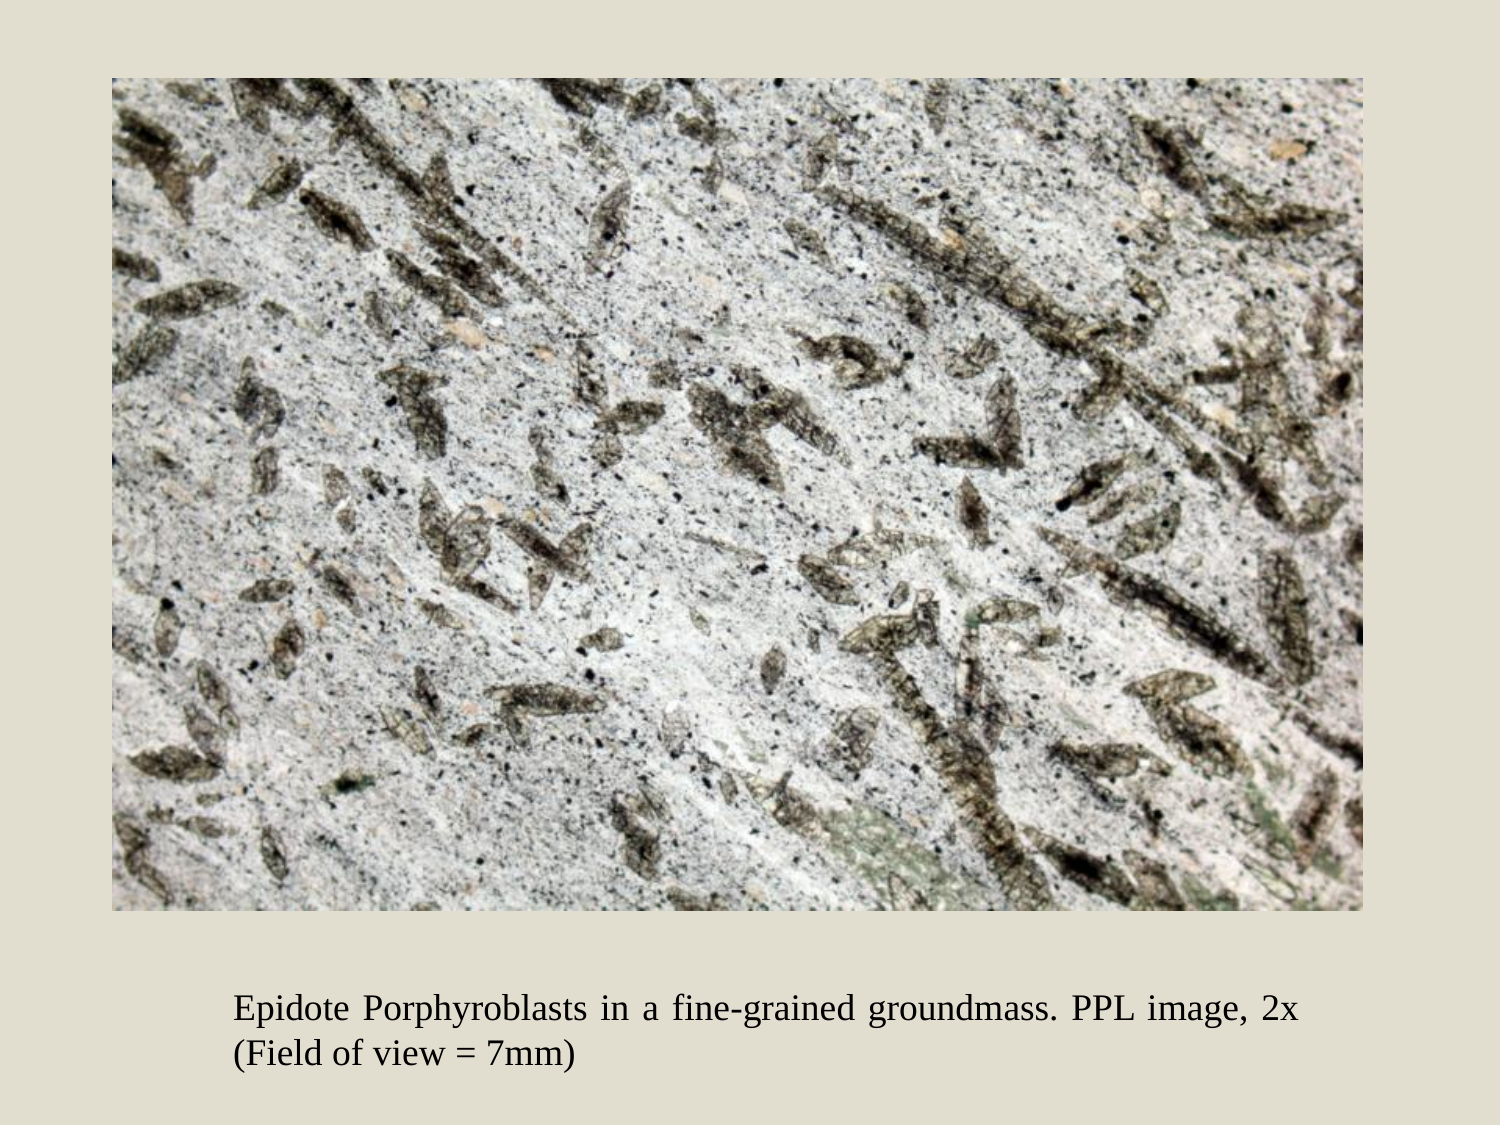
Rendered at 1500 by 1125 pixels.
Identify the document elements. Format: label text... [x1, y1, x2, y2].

picture [111, 77, 1363, 912]
text_box Epidote Porphyroblasts in a fine-grained groundmass. PPL image, 2x (Field of view = 7mm) [218, 975, 1315, 1081]
